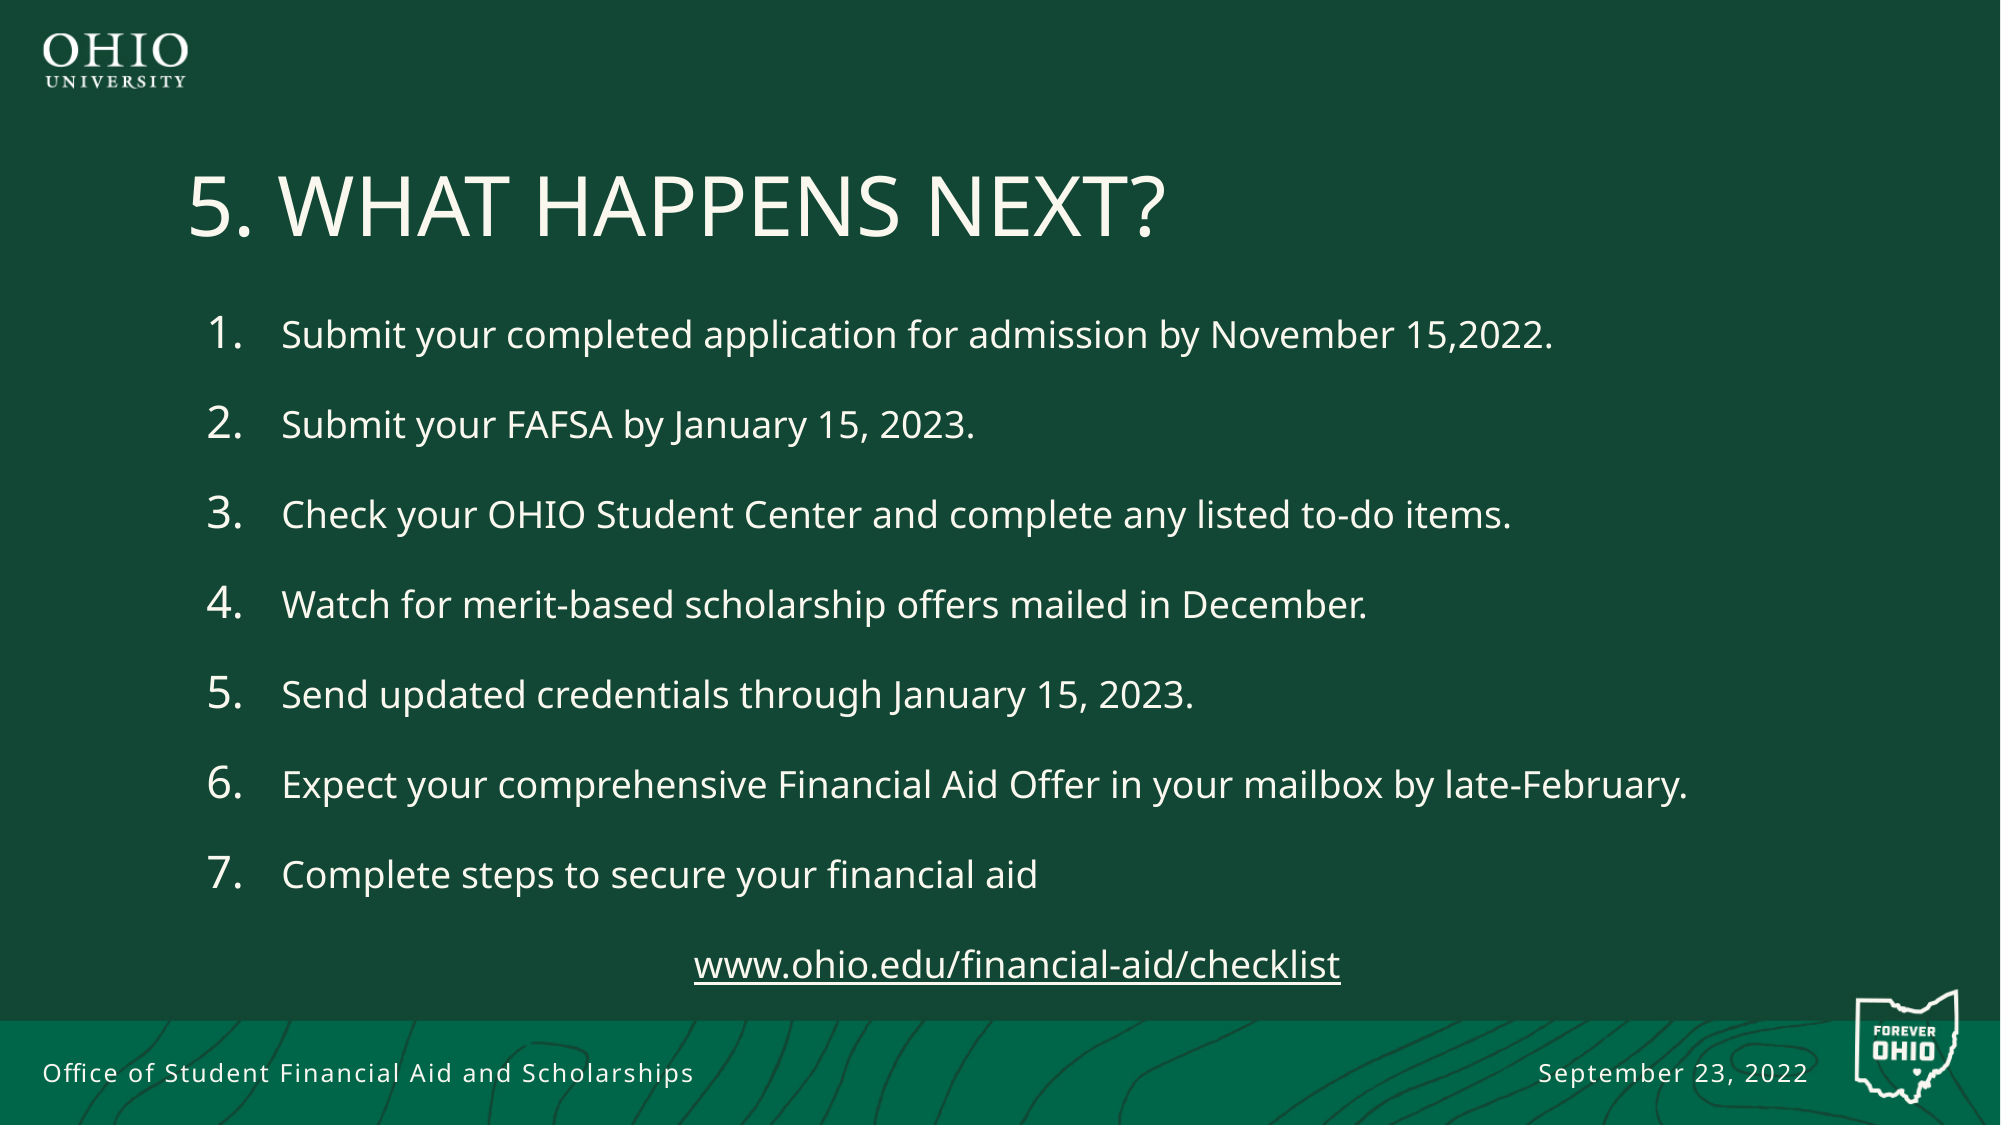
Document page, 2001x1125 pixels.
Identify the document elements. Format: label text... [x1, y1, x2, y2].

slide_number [1348, 1045, 1823, 1103]
picture [0, 0, 2001, 1125]
title 5. WHAT HAPPENS NEXT? [171, 52, 1823, 261]
footer Office of Student Financial Aid and Scholarships [27, 1042, 1338, 1103]
text_box Submit your completed application for admission by November 15,2022. Submit your FAFSA by January 15, 2023. Check your OHIO Student Center and complete any listed to-do items. Watch for merit-based scholarship offers mailed in December. Send updated credentials through January 15, 2023. Expect your comprehensive Financial Aid Offer in your mailbox by late-February. Complete steps to secure your financial aid www.ohio.edu/financial-aid/checklist [191, 303, 1843, 1045]
